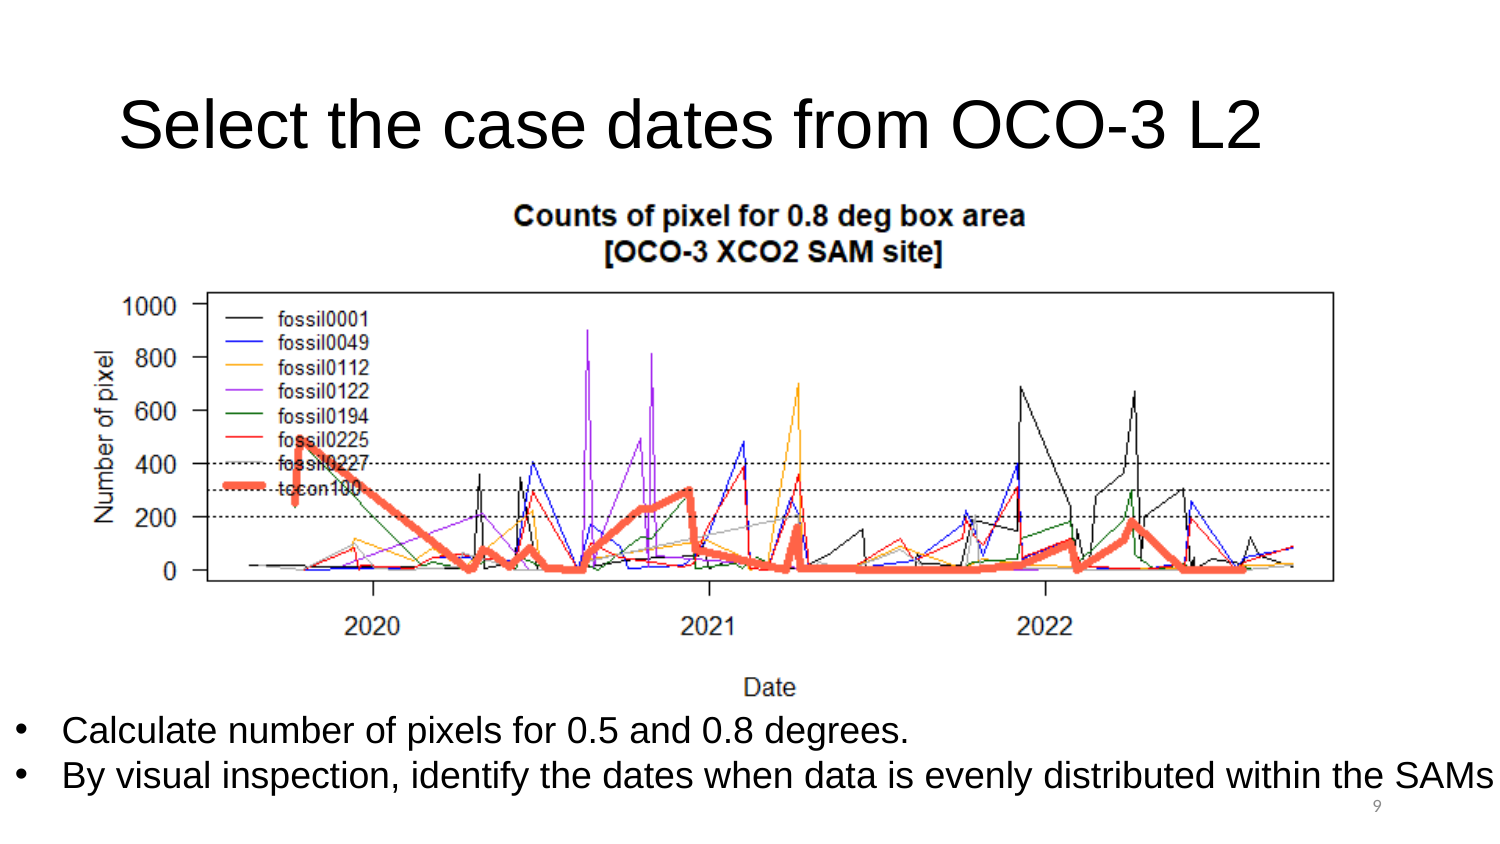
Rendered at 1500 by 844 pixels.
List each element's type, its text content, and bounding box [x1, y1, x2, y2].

title Select the case dates from OCO-3 L2 [103, 44, 1397, 170]
text_box Calculate number of pixels for 0.5 and 0.8 degrees. By visual inspection, identify the dates when data is evenly distributed within the SAMs [0, 698, 1500, 804]
slide_number 9 [1059, 804, 1397, 827]
picture [85, 170, 1397, 734]
